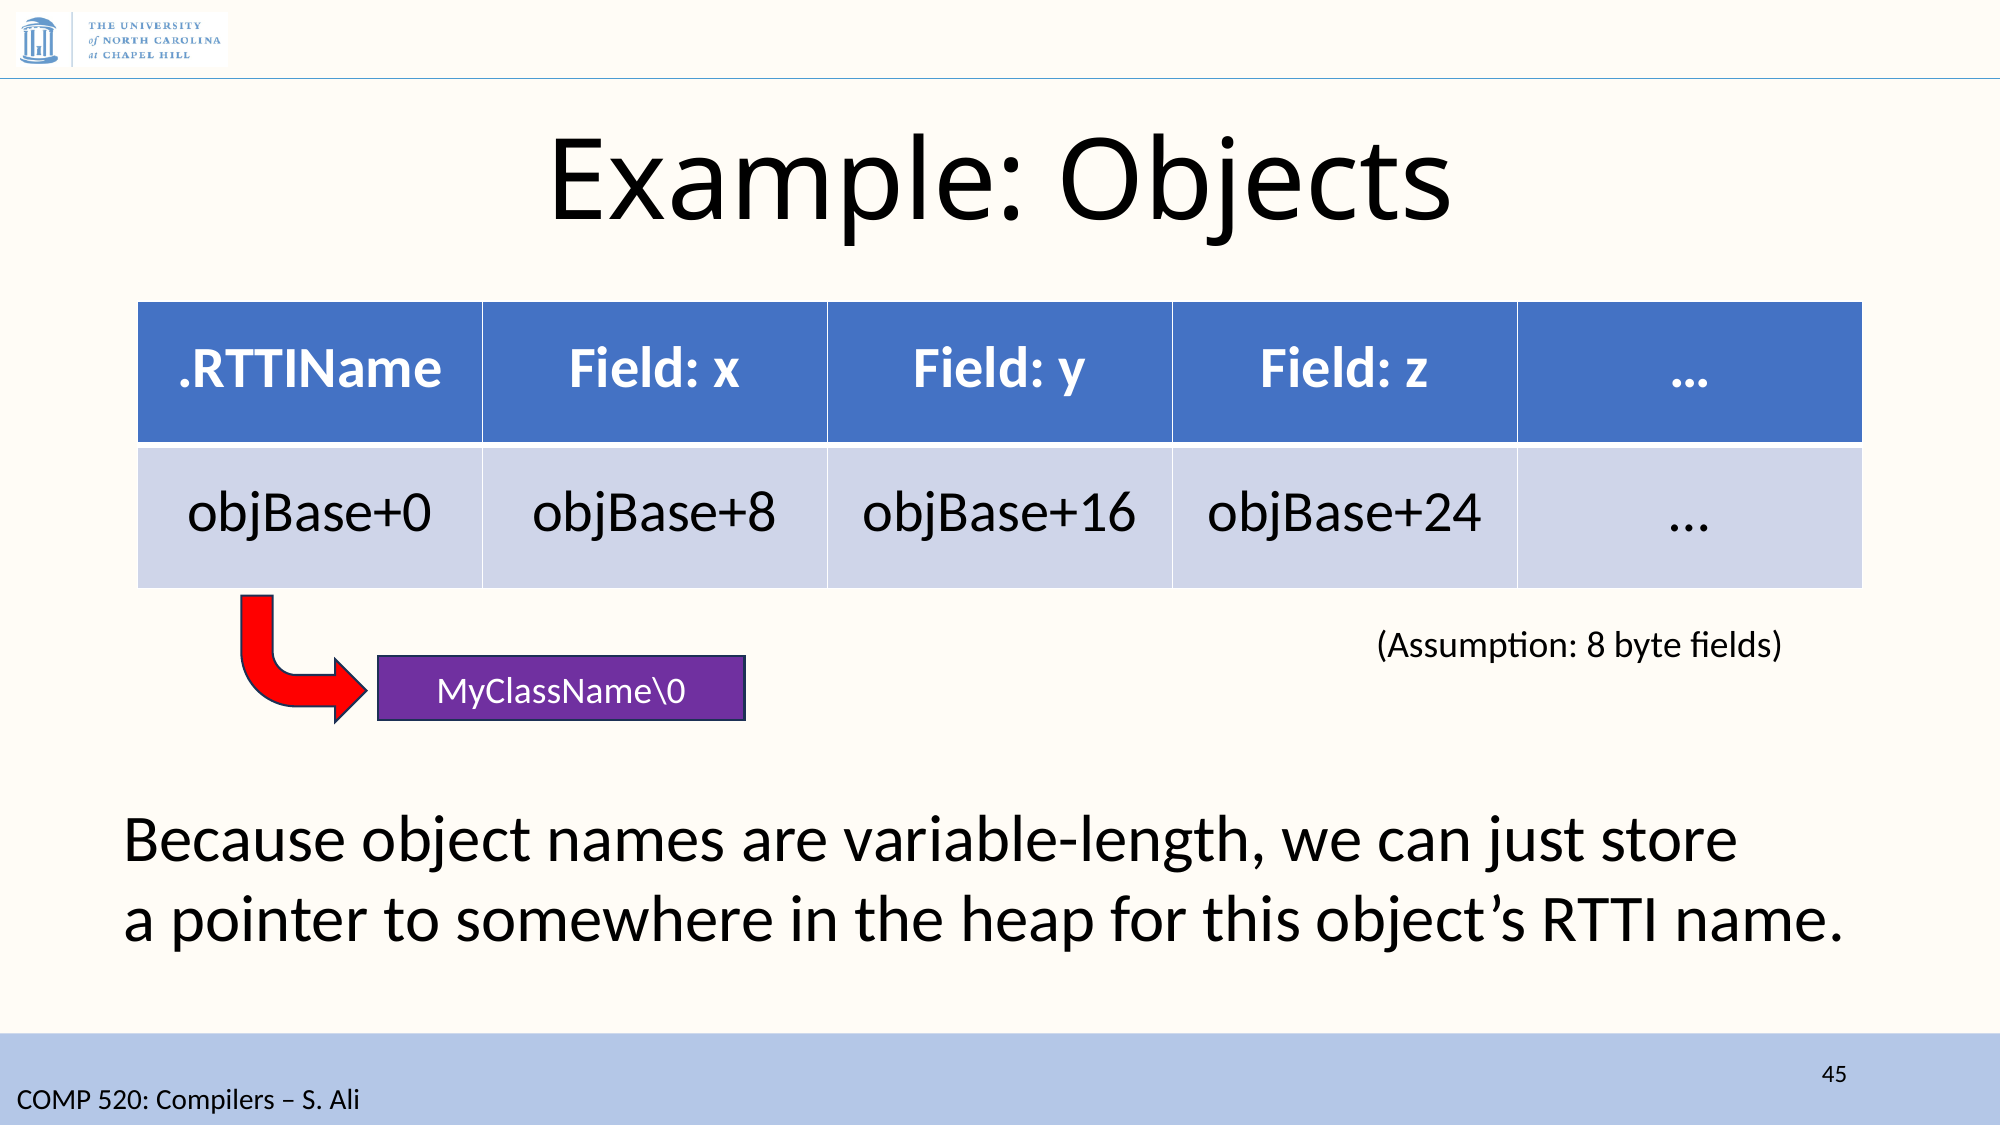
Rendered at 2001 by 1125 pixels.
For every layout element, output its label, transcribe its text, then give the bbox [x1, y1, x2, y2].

text_box [240, 594, 368, 725]
text_box MyClassName\0 [377, 655, 746, 721]
table_header Field: y [828, 302, 1172, 442]
text_box (Assumption: 8 byte fields) [1361, 612, 1799, 673]
text_box [0, 1032, 2000, 1125]
table_header Field: x [483, 302, 827, 442]
table_cell … [1518, 448, 1862, 588]
table_cell objBase+0 [138, 448, 482, 588]
table_header .RTTIName [138, 302, 482, 442]
slide_number 45 [1412, 1042, 1863, 1103]
table_cell objBase+8 [483, 448, 827, 588]
table_header … [1518, 302, 1862, 442]
text_box Because object names are variable-length, we can just store a pointer to somewhere in the heap for this object’s RTTI name. [108, 787, 1862, 963]
table_cell objBase+16 [828, 448, 1172, 588]
text_box COMP 520: Compilers – S. Ali [2, 1072, 376, 1123]
table_cell objBase+24 [1173, 448, 1517, 588]
picture [16, 12, 228, 67]
table_header Field: z [1173, 302, 1517, 442]
title Example: Objects [137, 89, 1863, 278]
